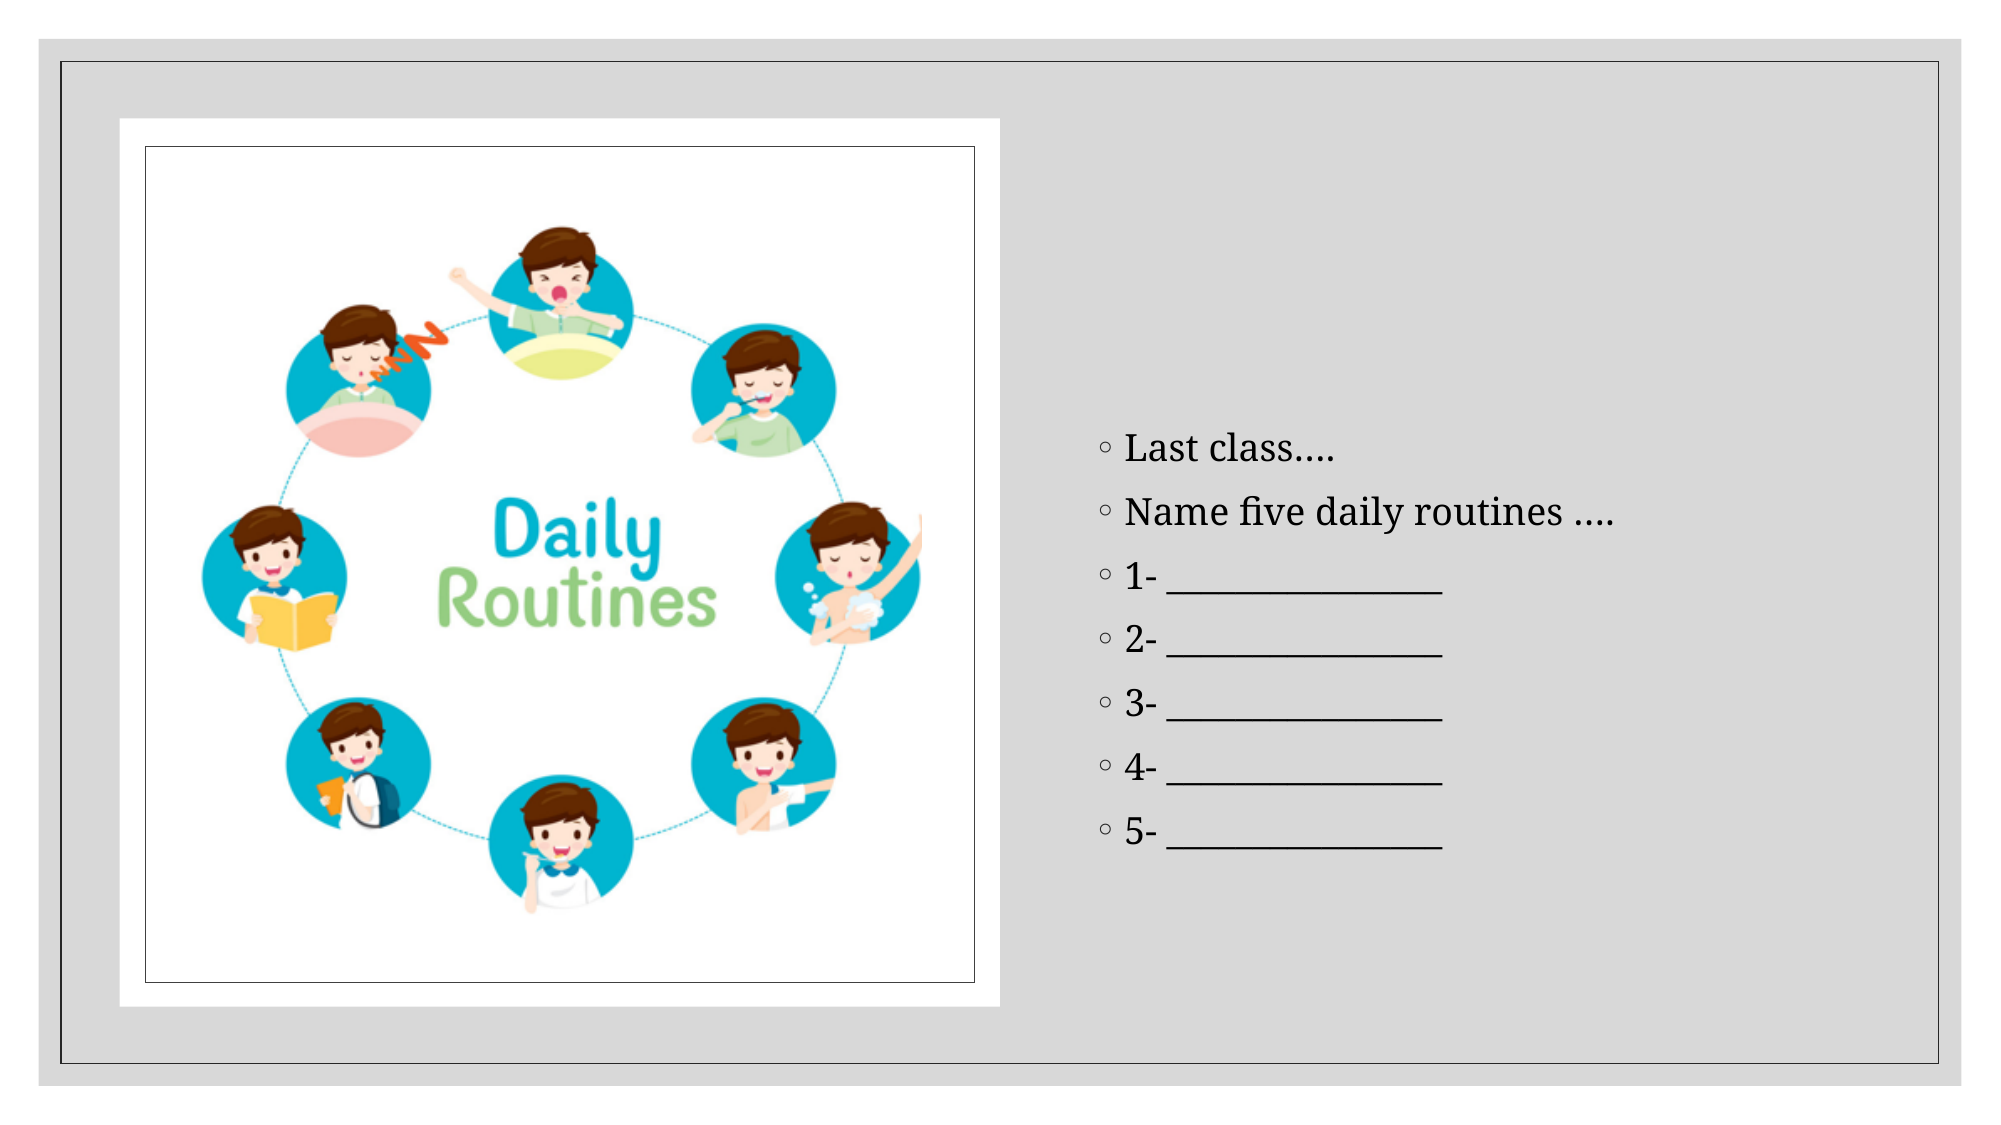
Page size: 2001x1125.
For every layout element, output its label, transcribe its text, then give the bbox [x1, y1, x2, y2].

picture [197, 201, 922, 926]
text_box [119, 118, 1000, 1007]
text_box [145, 146, 975, 983]
list Last class…. Name five daily routines …. 1- ________________ 2- ________________ 3- ________________ 4- ________________ 5- ________________ [1079, 416, 1893, 990]
